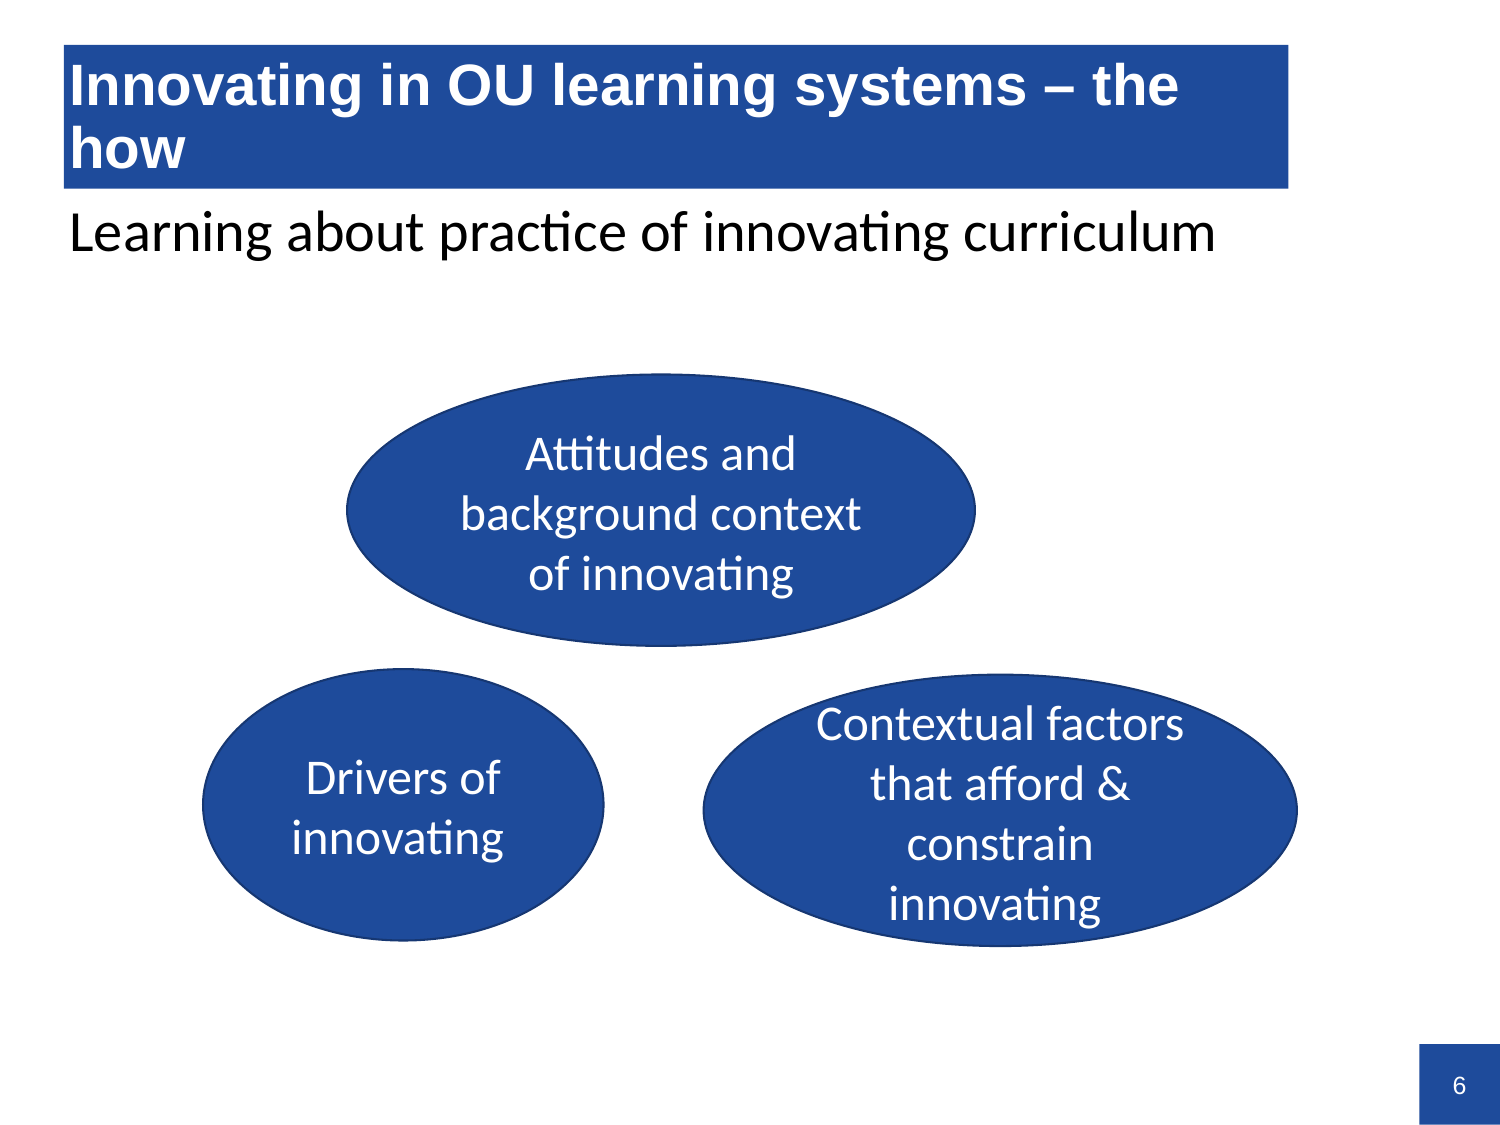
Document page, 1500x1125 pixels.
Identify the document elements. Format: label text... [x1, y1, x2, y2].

text_box Contextual factors that afford & constrain innovating [702, 673, 1298, 948]
text_box Attitudes and background context of innovating [346, 373, 976, 647]
list Learning about practice of innovating curriculum [63, 195, 1500, 1034]
title Innovating in OU learning systems – the how [63, 44, 1289, 189]
text_box Drivers of innovating [201, 668, 605, 942]
